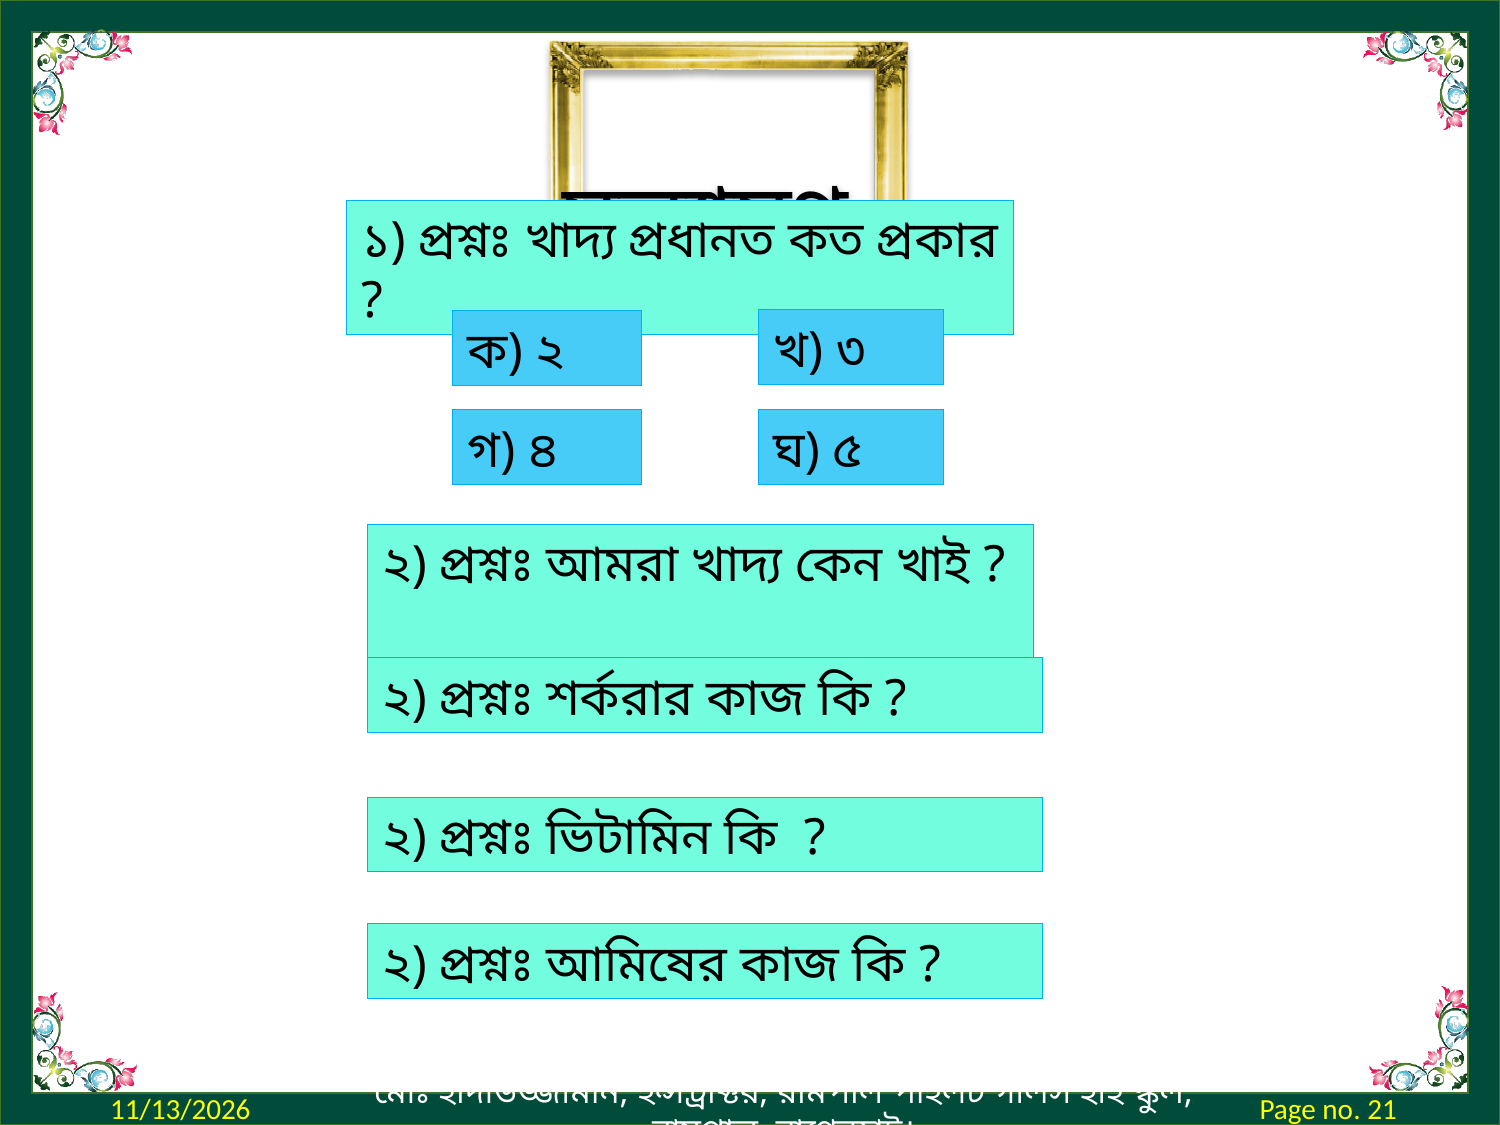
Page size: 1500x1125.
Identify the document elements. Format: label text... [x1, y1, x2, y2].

text_box ২) প্রশ্নঃ আমিষের কাজ কি ? [367, 923, 1043, 999]
text_box গ) ৪ [452, 409, 642, 485]
picture [1367, 986, 1472, 1091]
text_box ২) প্রশ্নঃ ভিটামিন কি ? [367, 797, 1043, 872]
text_box মুল্যায়ণ [547, 40, 909, 200]
text_box ১) প্রশ্নঃ খাদ্য প্রধানত কত প্রকার ? [346, 200, 1014, 335]
text_box খ) ৩ [758, 309, 944, 385]
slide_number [82, 1077, 279, 1125]
picture [1363, 27, 1468, 132]
text_box ক) ২ [452, 310, 642, 386]
text_box ঘ) ৫ [758, 409, 944, 485]
text_box ২) প্রশ্নঃ শর্করার কাজ কি ? [367, 657, 1043, 733]
text_box ২) প্রশ্নঃ আমরা খাদ্য কেন খাই ? [367, 524, 1034, 657]
picture [29, 29, 134, 135]
picture [32, 990, 137, 1095]
slide_number Page no. 21 [1219, 1077, 1437, 1125]
